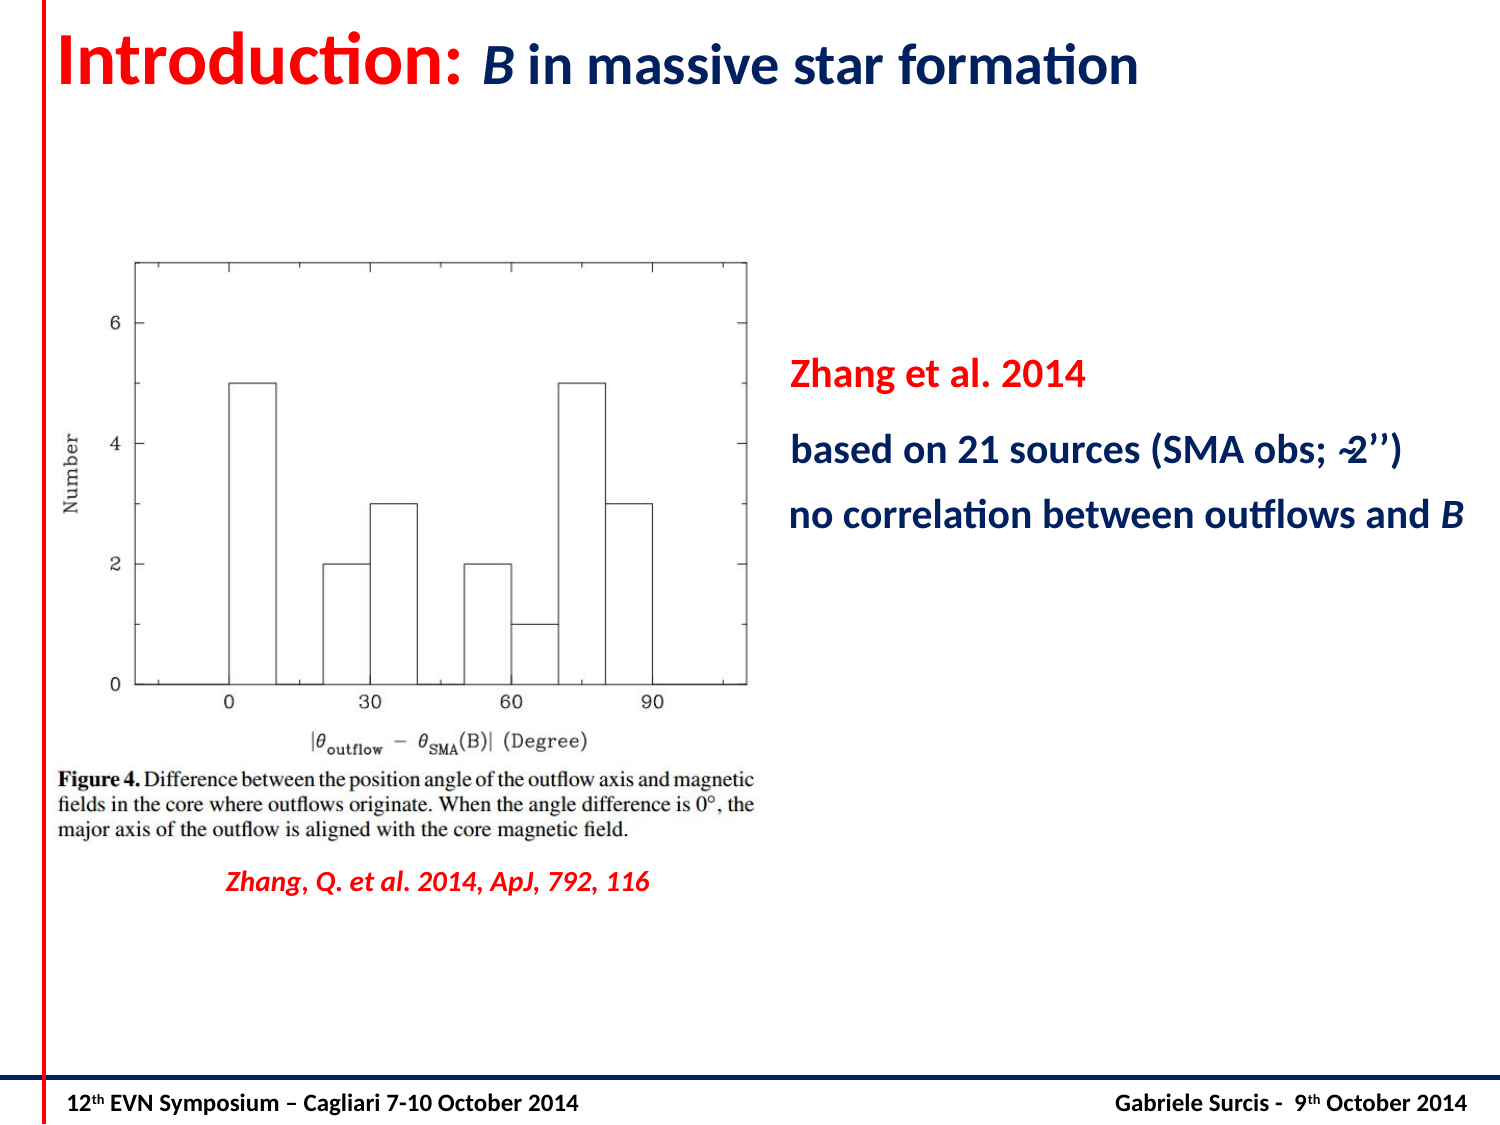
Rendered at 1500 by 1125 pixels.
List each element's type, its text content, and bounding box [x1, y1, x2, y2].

picture [45, 239, 783, 858]
text_box Zhang, Q. et al. 2014, ApJ, 792, 116 [211, 866, 715, 905]
text_box based on 21 sources (SMA obs; ̴2’’) [787, 414, 1500, 480]
text_box 12th EVN Symposium – Cagliari 7-10 October 2014 Gabriele Surcis - 9th October 2014 [51, 1085, 1493, 1125]
text_box no correlation between outflows and B [787, 479, 1481, 545]
text_box Zhang et al. 2014 [787, 338, 1128, 404]
text_box Introduction: B in massive star formation [48, 2, 1471, 198]
picture [37, 239, 43, 858]
